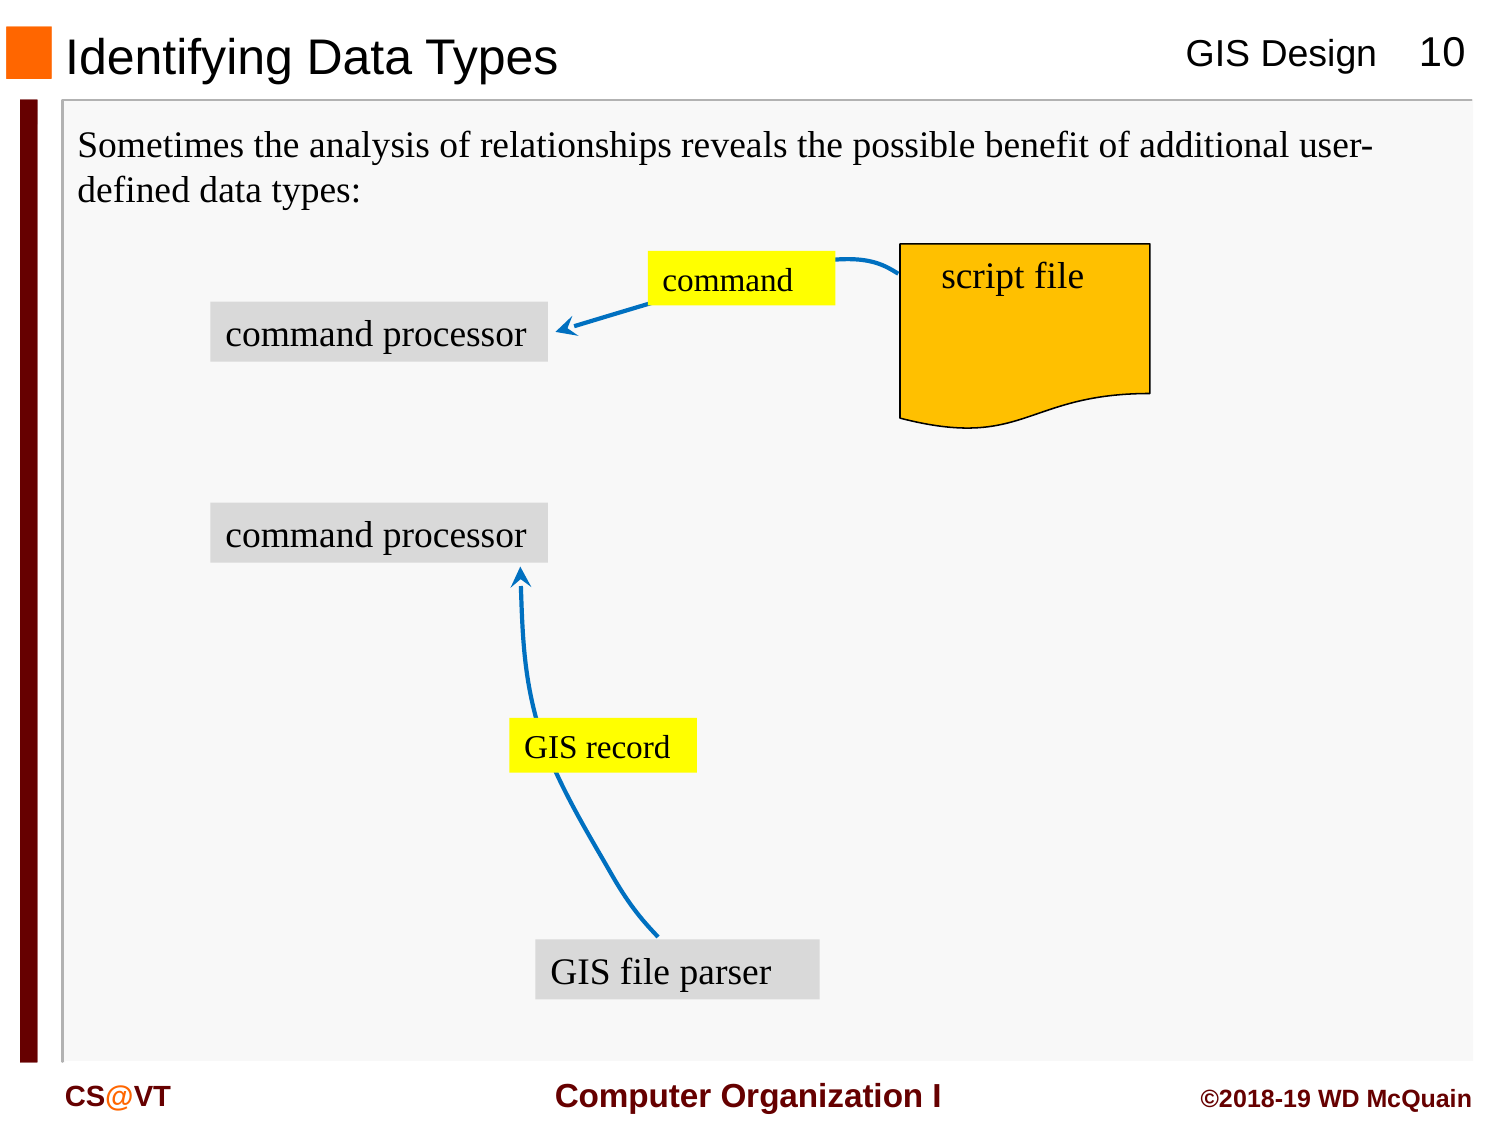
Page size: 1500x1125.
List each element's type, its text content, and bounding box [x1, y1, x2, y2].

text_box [210, 502, 820, 1001]
text_box Identifying Data Types [50, 26, 1000, 83]
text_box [210, 243, 1151, 431]
text_box Sometimes the analysis of relationships reveals the possible benefit of additional user-defined data types: [62, 112, 1463, 218]
